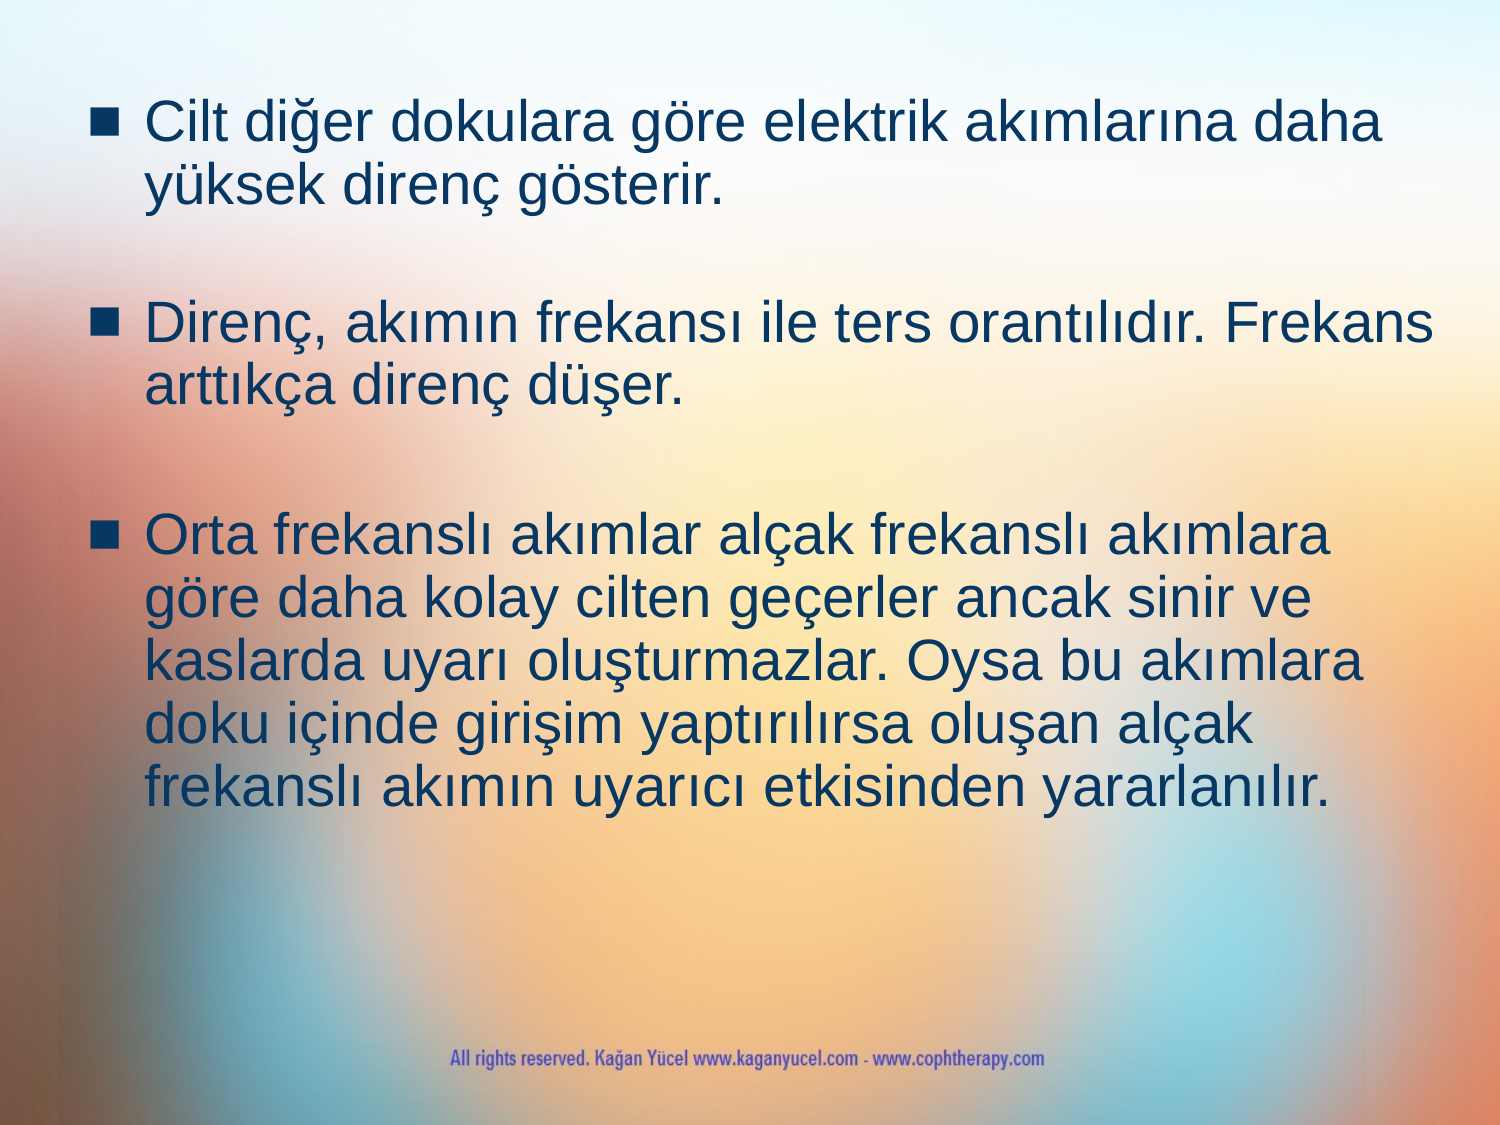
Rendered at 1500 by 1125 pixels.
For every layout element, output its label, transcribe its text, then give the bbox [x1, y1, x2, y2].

picture [0, 0, 1500, 1125]
list Cilt diğer dokulara göre elektrik akımlarına daha yüksek direnç gösterir. Direnç, akımın frekansı ile ters orantılıdır. Frekans arttıkça direnç düşer. Orta frekanslı akımlar alçak frekanslı akımlara göre daha kolay cilten geçerler ancak sinir ve kaslarda uyarı oluşturmazlar. Oysa bu akımlara doku içinde girişim yaptırılırsa oluşan alçak frekanslı akımın uyarıcı etkisinden yararlanılır. [72, 83, 1469, 1006]
